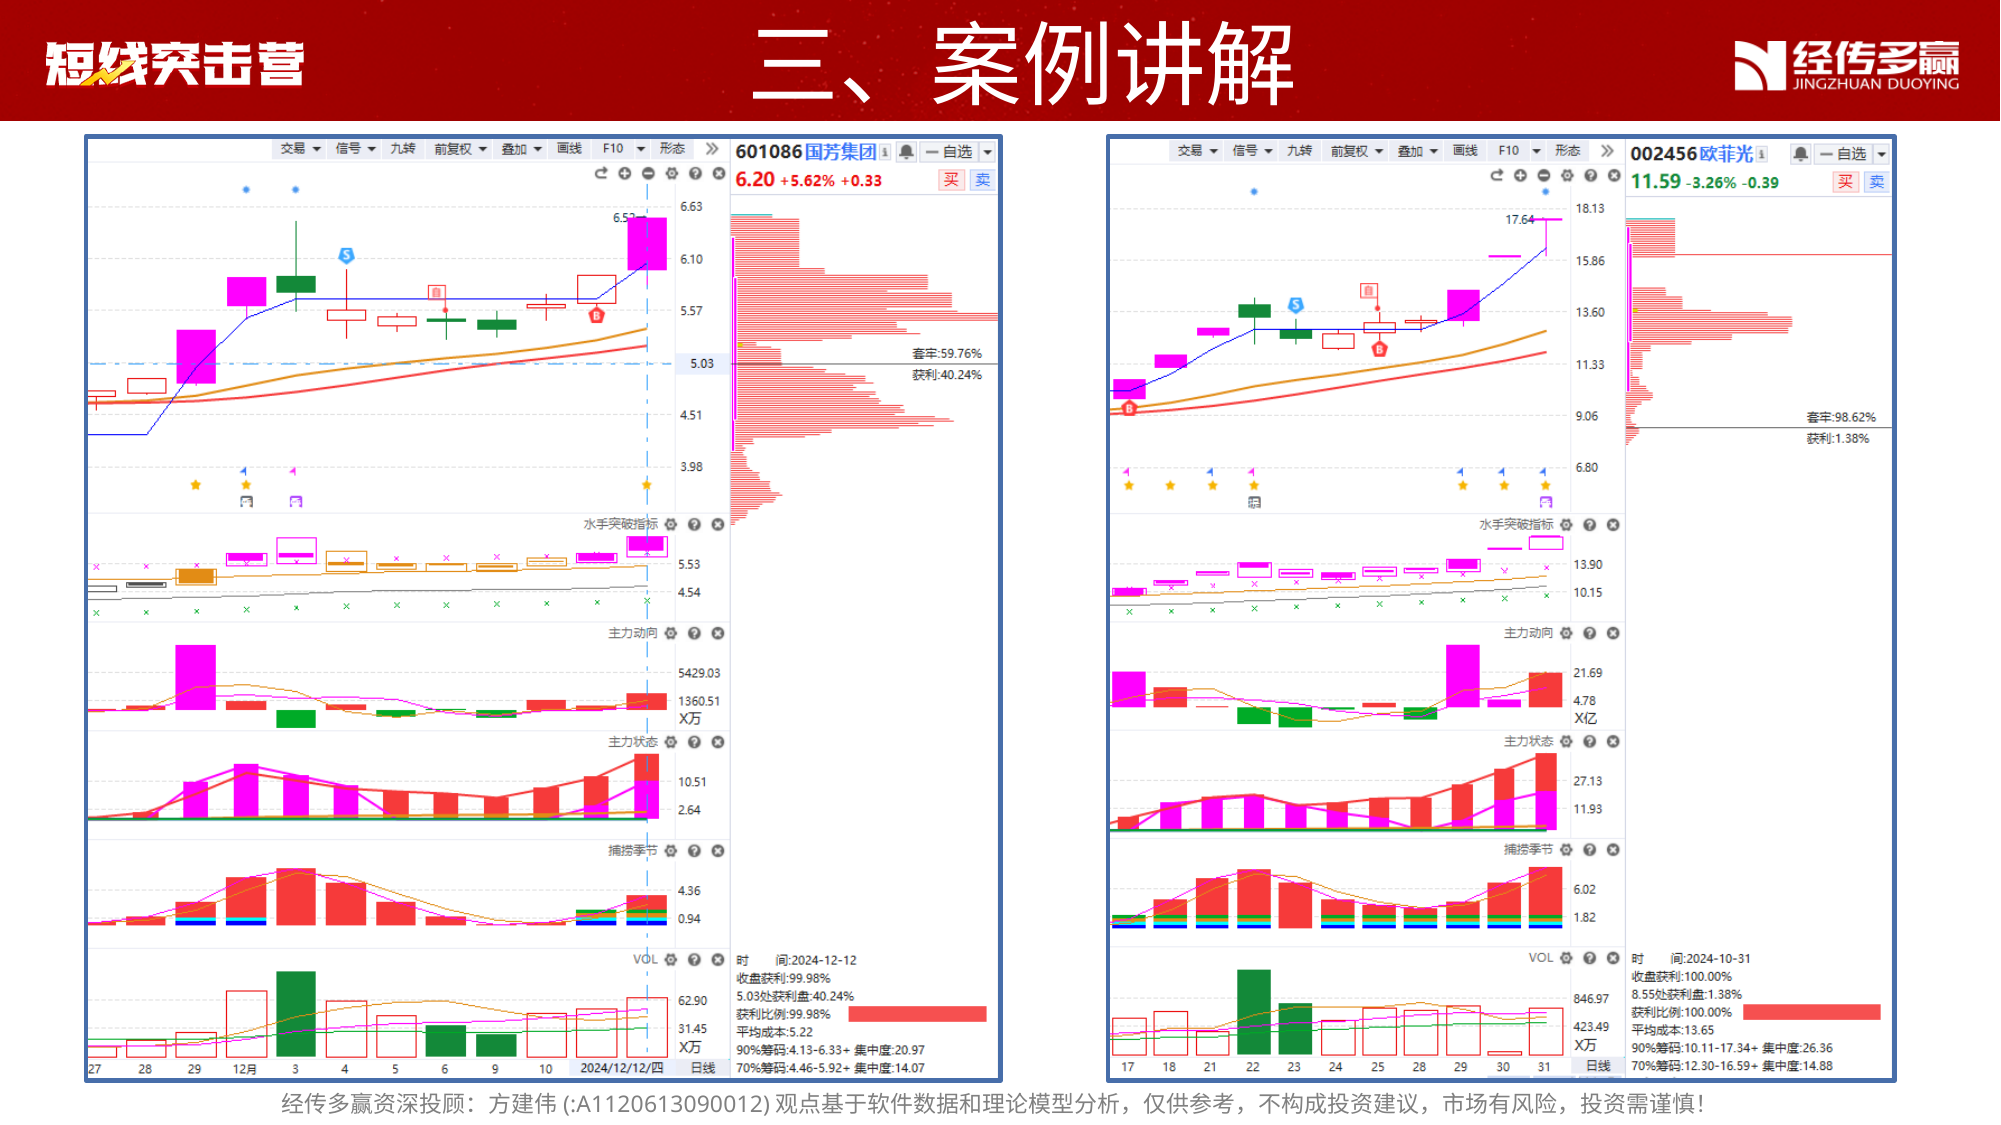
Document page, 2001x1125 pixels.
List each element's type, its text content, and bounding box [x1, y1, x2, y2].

picture [1110, 138, 1893, 1079]
picture [1523, 0, 2000, 121]
text_box 三、案例讲解 [522, 0, 1523, 125]
picture [0, 0, 522, 121]
picture [88, 138, 1002, 1079]
